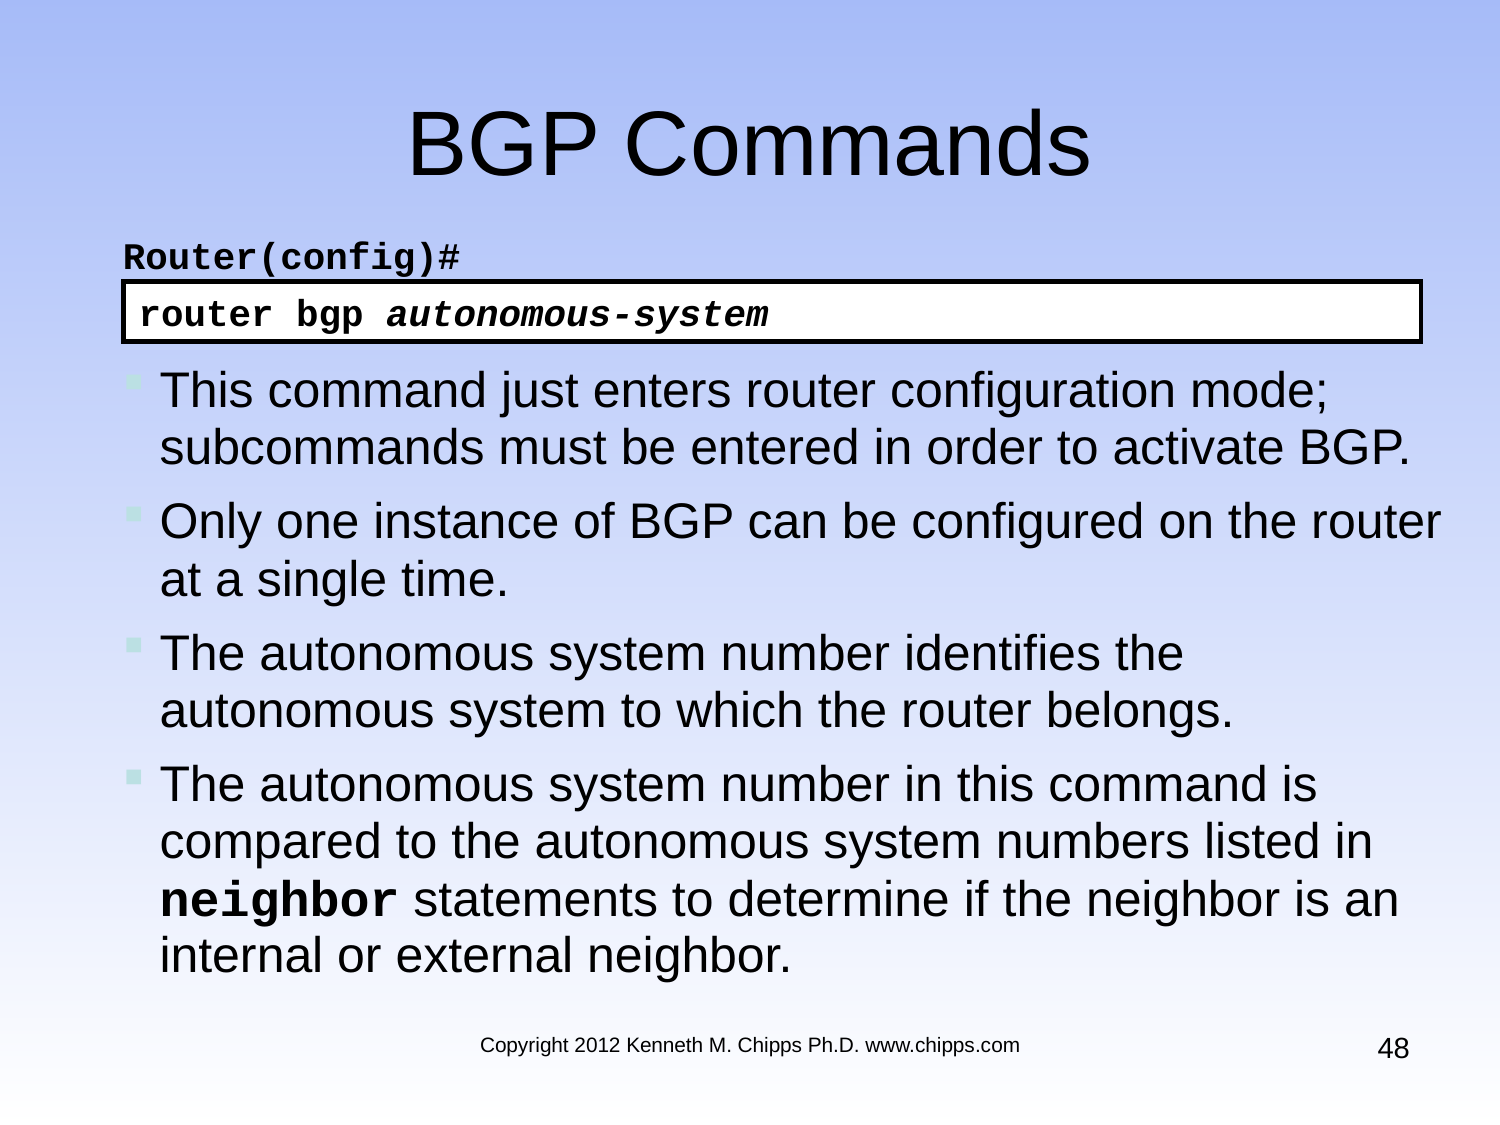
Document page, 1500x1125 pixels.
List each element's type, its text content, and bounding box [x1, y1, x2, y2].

title BGP Commands [74, 44, 1426, 233]
text_box Router(config)# [107, 224, 516, 285]
text_box This command just enters router configuration mode; subcommands must be entered in order to activate BGP. Only one instance of BGP can be configured on the router at a single time. The autonomous system number identifies the autonomous system to which the router belongs. The autonomous system number in this command is compared to the autonomous system numbers listed in neighbor statements to determine if the neighbor is an internal or external neighbor. [107, 354, 1458, 992]
text_box router bgp autonomous-system [123, 281, 1421, 342]
slide_number 48 [1074, 1021, 1426, 1101]
footer Copyright 2012 Kenneth M. Chipps Ph.D. www.chipps.com [449, 1024, 1051, 1103]
